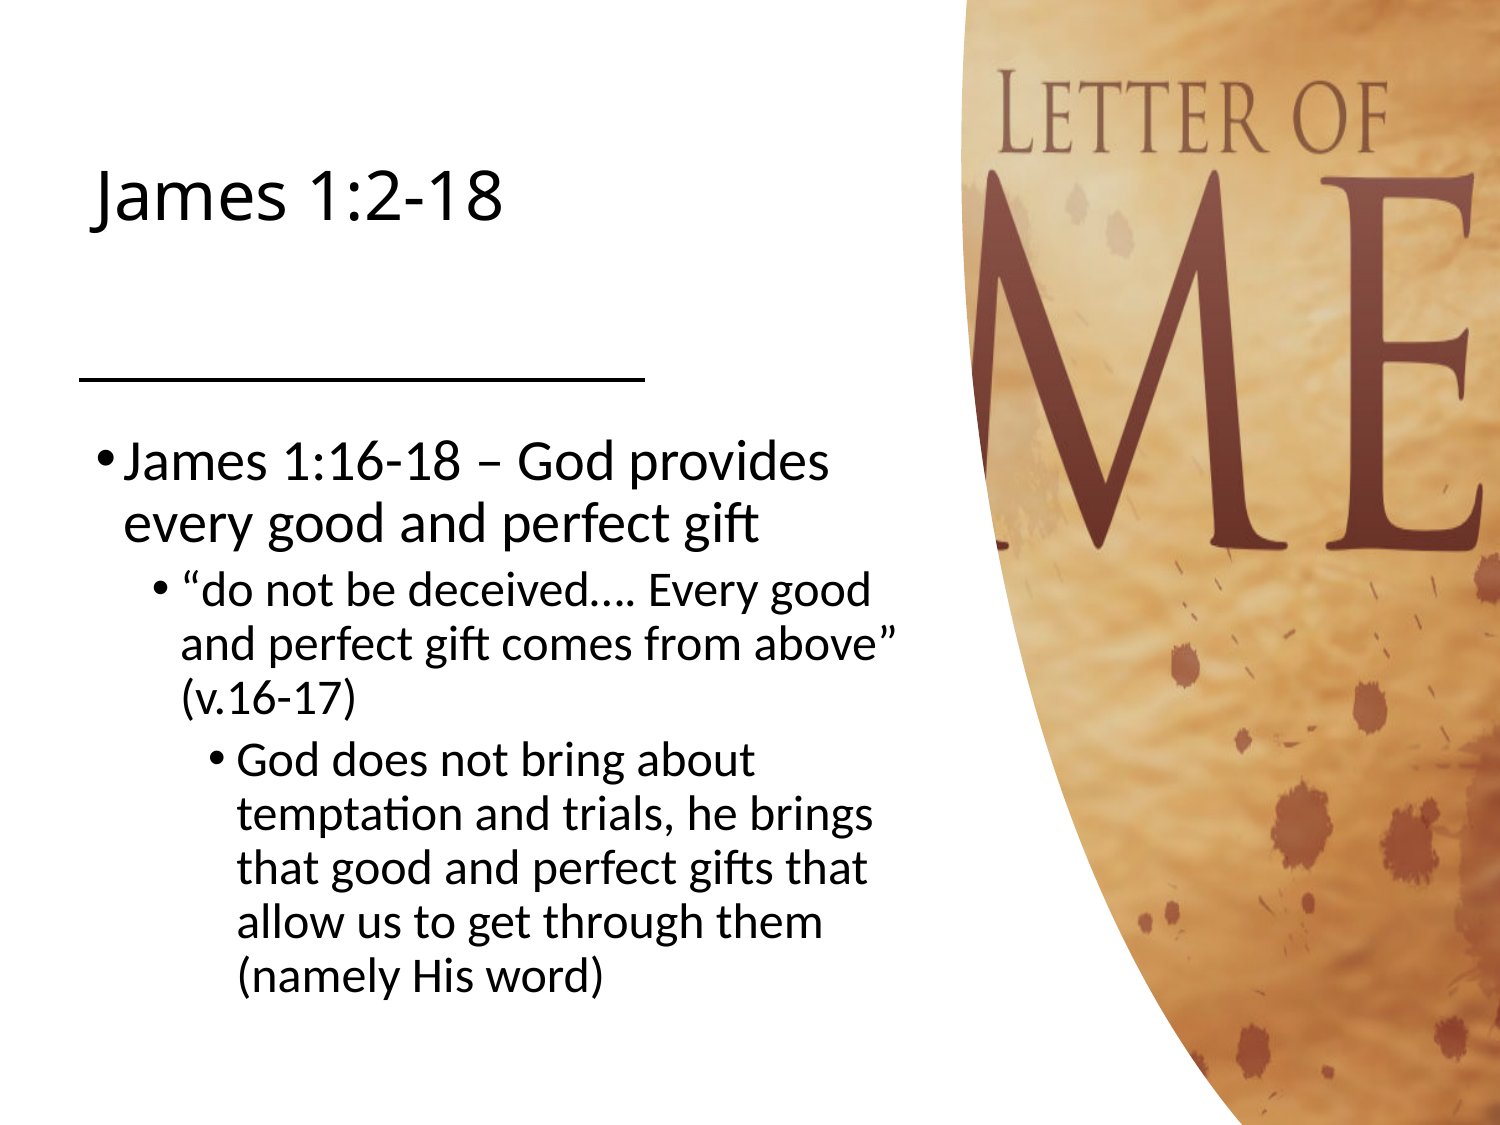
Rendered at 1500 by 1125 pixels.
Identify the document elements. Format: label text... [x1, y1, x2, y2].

list James 1:16-18 – God provides every good and perfect gift “do not be deceived…. Every good and perfect gift comes from above” (v.16-17) God does not bring about temptation and trials, he brings that good and perfect gifts that allow us to get through them (namely His word) [80, 422, 961, 1086]
picture [961, 0, 1500, 1125]
title James 1:2-18 [80, 59, 961, 338]
